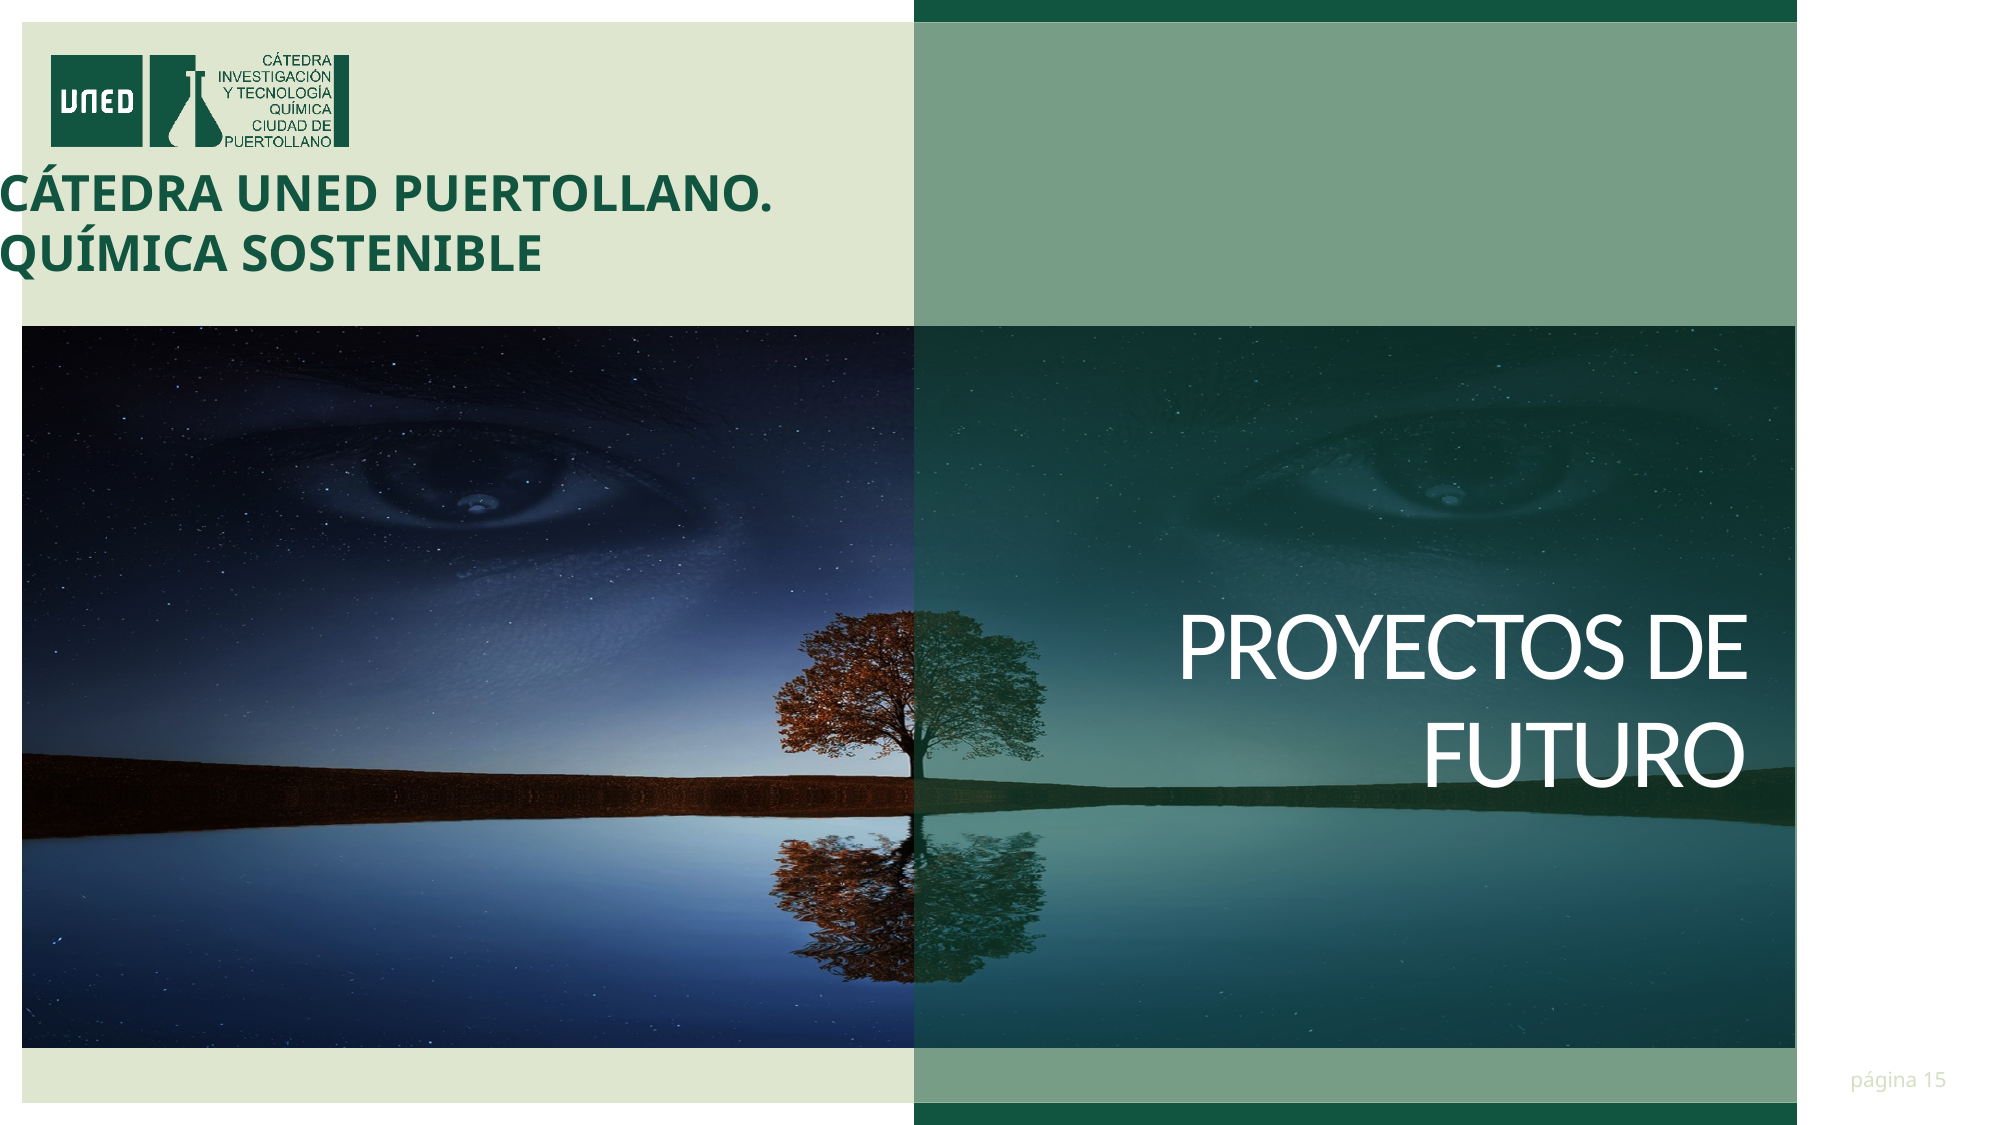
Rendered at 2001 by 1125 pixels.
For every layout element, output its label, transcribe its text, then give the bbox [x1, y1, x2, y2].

slide_number página 15 [1819, 1059, 1978, 1103]
text_box CÁTEDRA UNED PUERTOLLANO. QUÍMICA SOSTENIBLE [0, 153, 22, 289]
picture [22, 22, 1797, 1103]
